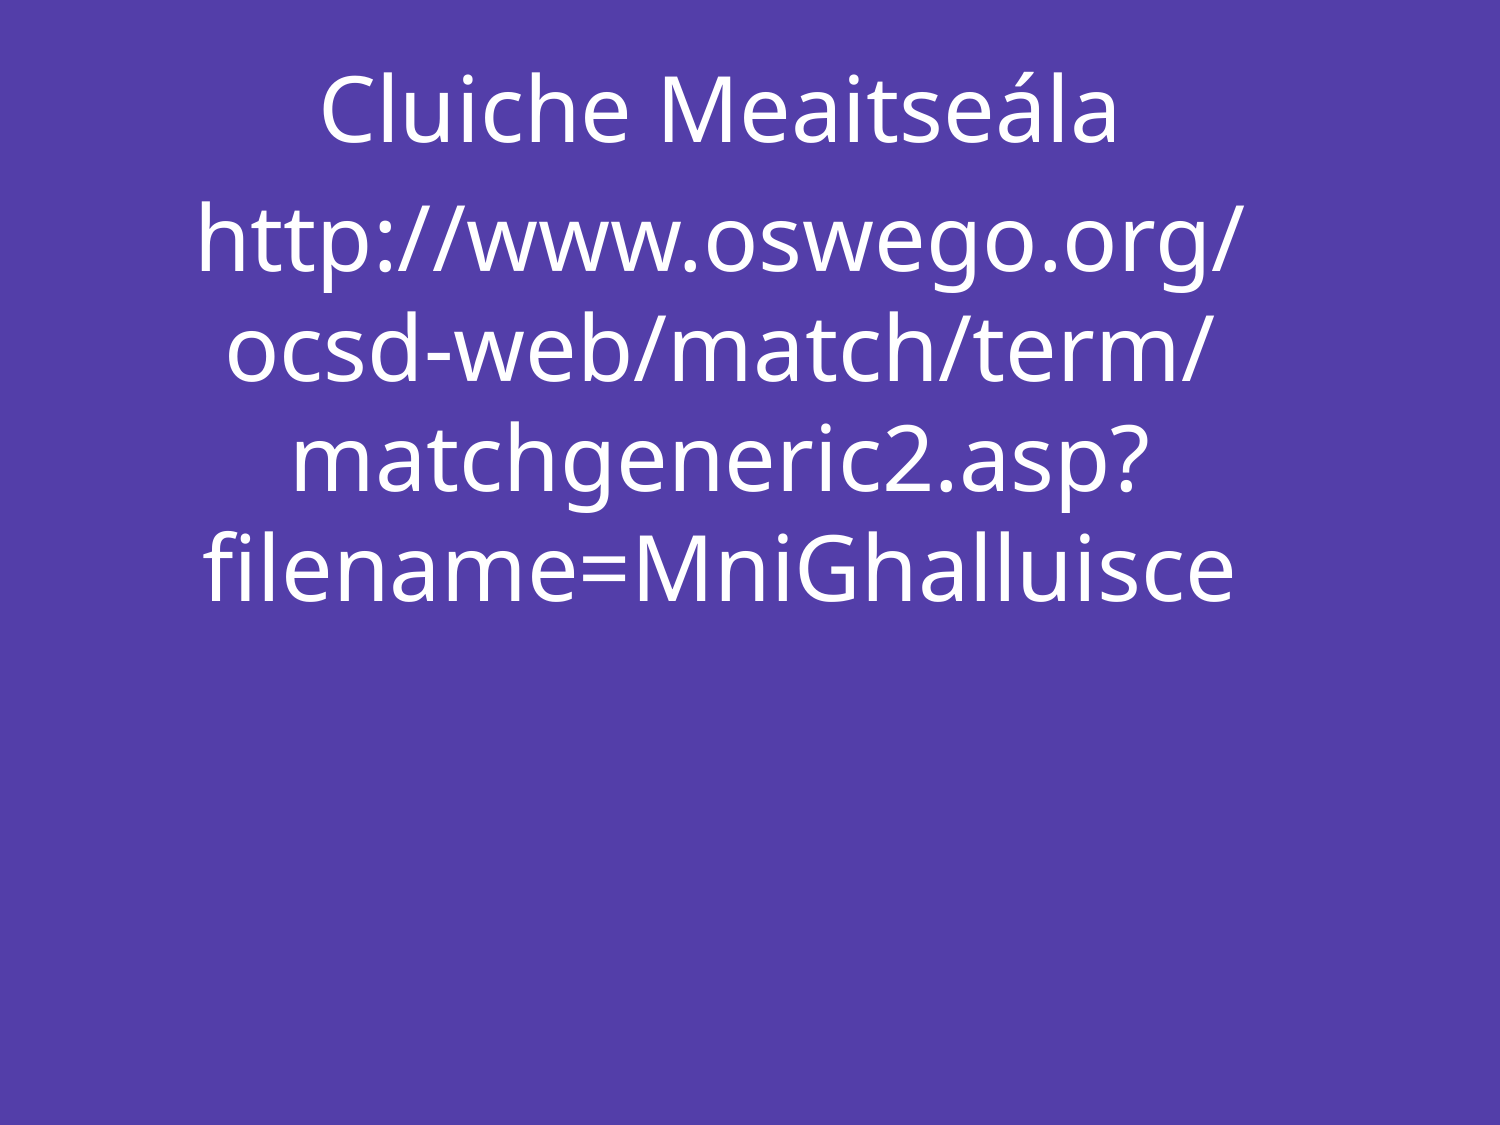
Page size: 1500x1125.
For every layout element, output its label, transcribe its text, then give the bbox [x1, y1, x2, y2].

text_box Cluiche Meaitseála http://www.oswego.org/ocsd-web/match/term/matchgeneric2.asp?filename=MniGhalluisce [123, 125, 1317, 620]
